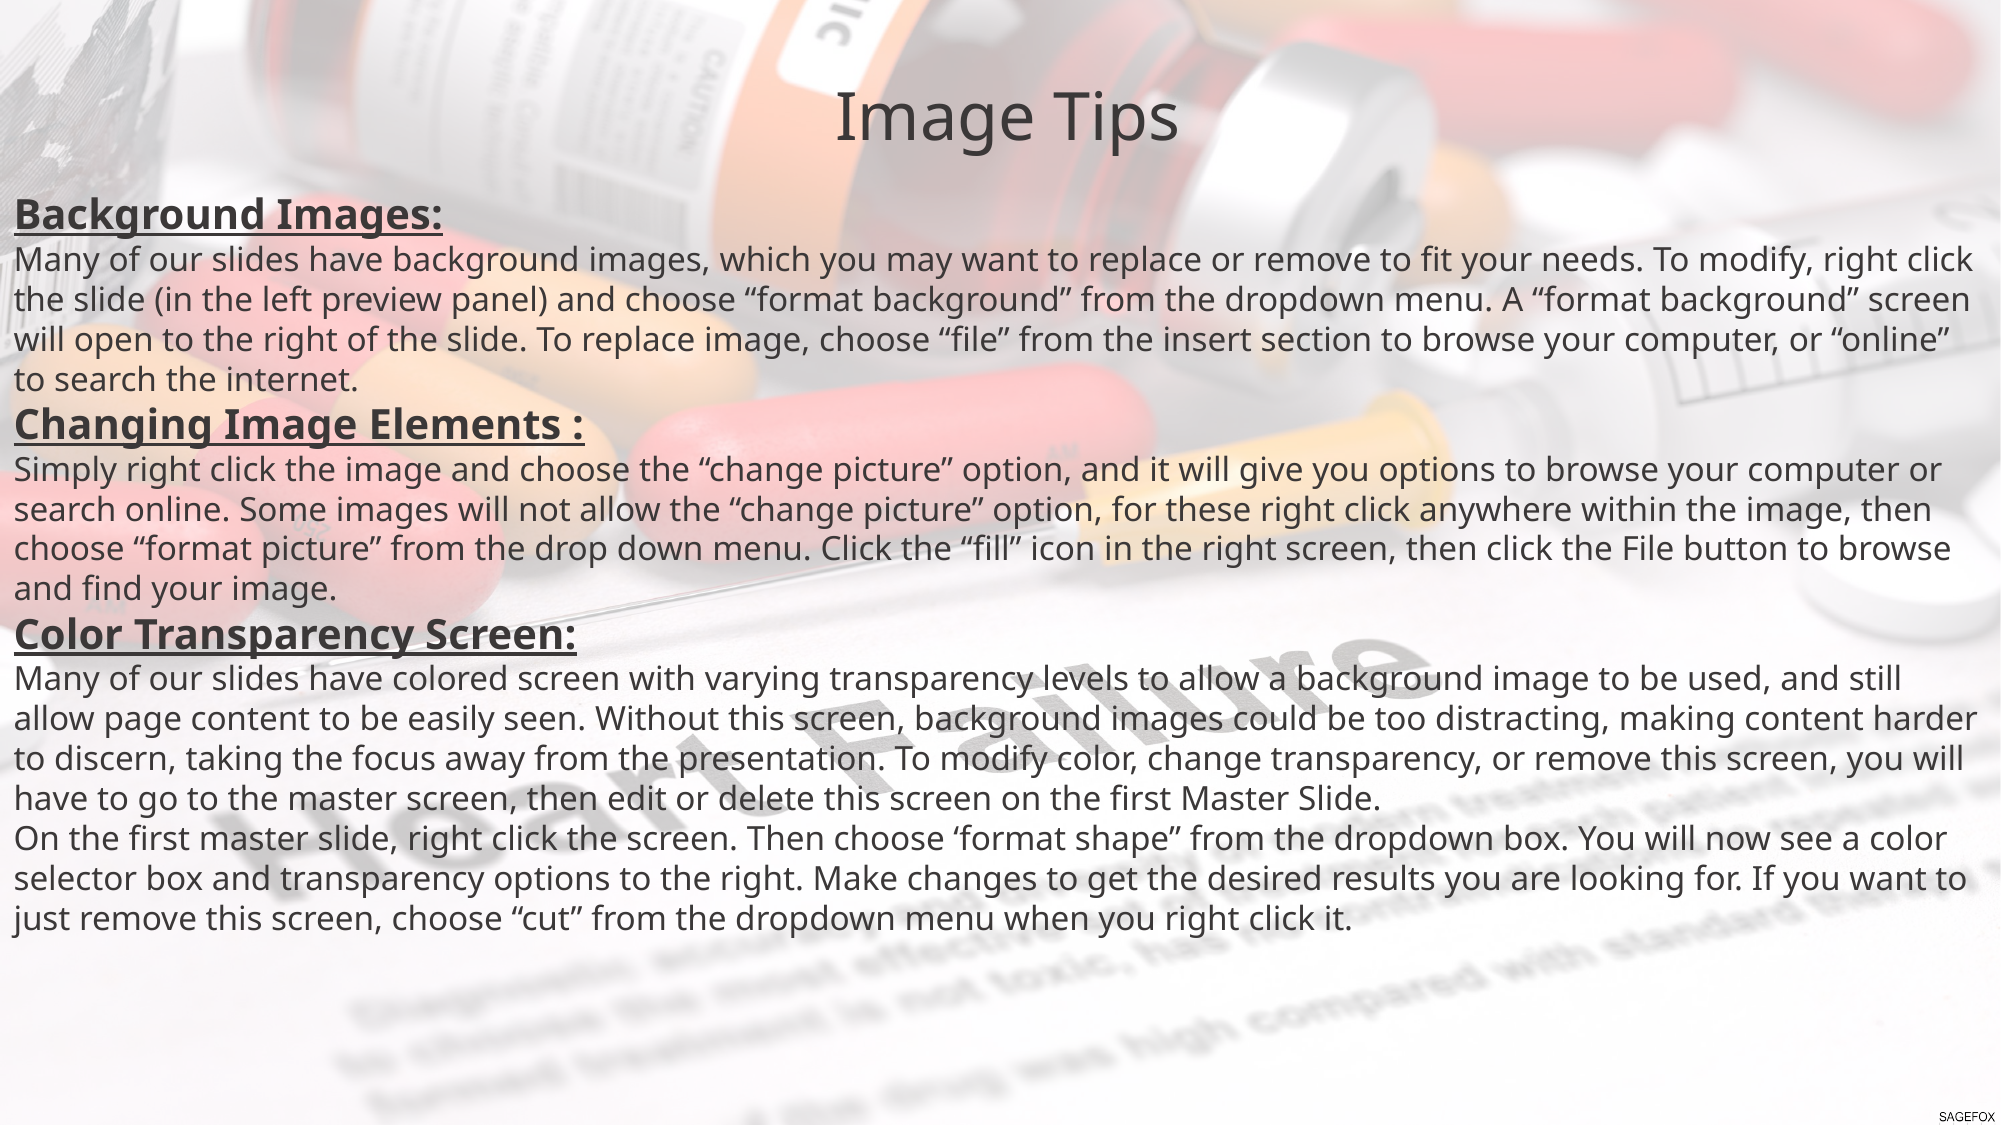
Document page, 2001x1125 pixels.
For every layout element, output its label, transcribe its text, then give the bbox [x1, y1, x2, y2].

title Image Tips [597, 59, 1420, 177]
picture [1936, 1111, 1997, 1125]
text_box Background Images: Many of our slides have background images, which you may want to replace or remove to fit your needs. To modify, right click the slide (in the left preview panel) and choose “format background” from the dropdown menu. A “format background” screen will open to the right of the slide. To replace image, choose “file” from the insert section to browse your computer, or “online” to search the internet. Changing Image Elements : Simply right click the image and choose the “change picture” option, and it will give you options to browse your computer or search online. Some images will not allow the “change picture” option, for these right click anywhere within the image, then choose “format picture” from the drop down menu. Click the “fill” icon in the right screen, then click the File button to browse and find your image. Color Transparency Screen: Many of our slides have colored screen with varying transparency levels to allow a background image to be used, and still allow page content to be easily seen. Without this screen, background images could be too distracting, making content harder to discern, taking the focus away from the presentation. To modify color, change transparency, or remove this screen, you will have to go to the master screen, then edit or delete this screen on the first Master Slide. On the first master slide, right click the screen. Then choose ‘format shape” from the dropdown box. You will now see a color selector box and transparency options to the right. Make changes to get the desired results you are looking for. If you want to just remove this screen, choose “cut” from the dropdown menu when you right click it. [0, 0, 2000, 1125]
